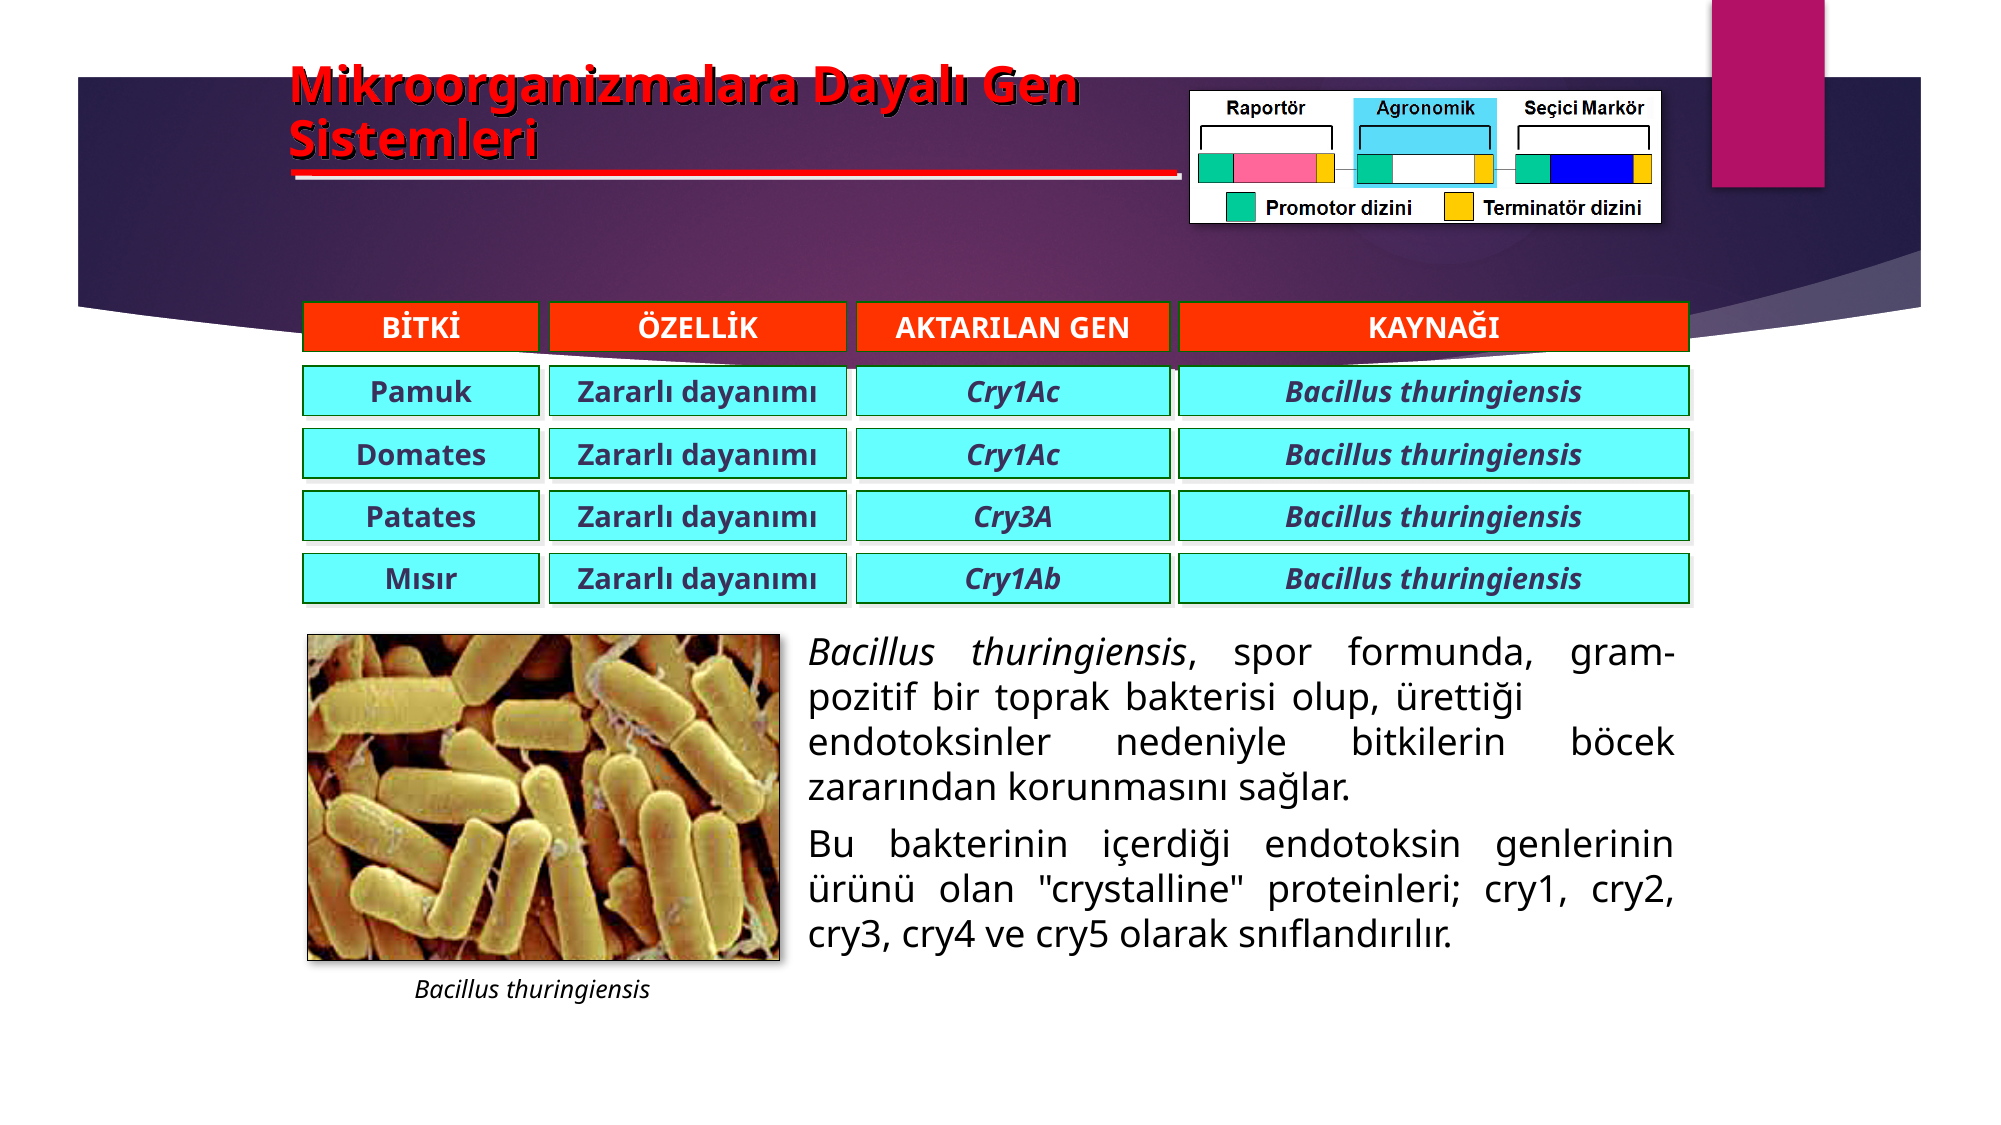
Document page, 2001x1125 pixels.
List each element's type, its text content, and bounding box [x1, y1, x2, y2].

picture [1188, 89, 1662, 224]
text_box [302, 300, 1690, 605]
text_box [306, 634, 780, 1012]
text_box Mikroorganizmalara Dayalı Gen Sistemleri [273, 52, 1177, 197]
text_box Bacillus thuringiensis, spor formunda, gram-pozitif bir toprak bakterisi olup, ürettiği endotoksinler nedeniyle bitkilerin böcek zararından korunmasını sağlar. Bu bakterinin içerdiği endotoksin genlerinin ürünü olan "crystalline" proteinleri; cry1, cry2, cry3, cry4 ve cry5 olarak snıflandırılır. [792, 620, 1691, 963]
